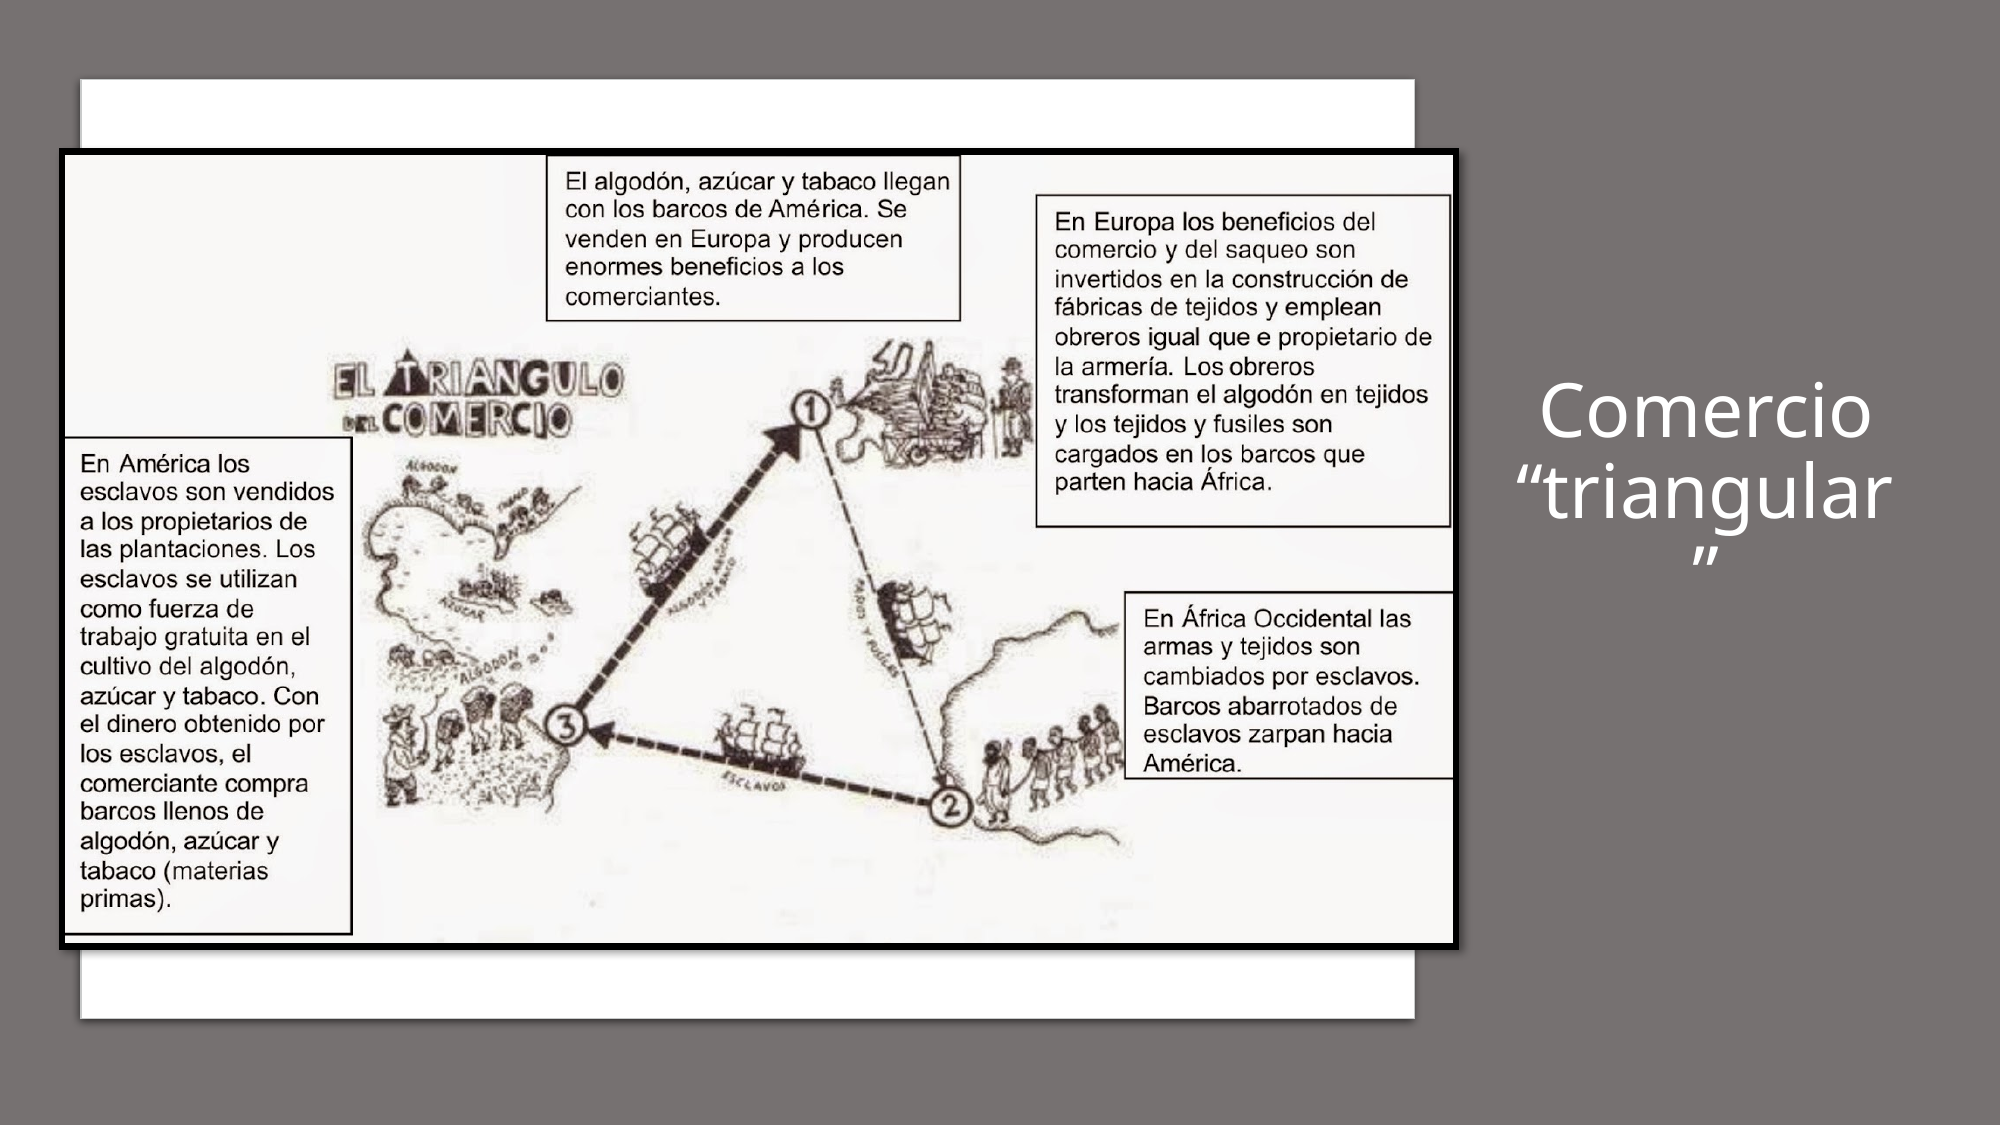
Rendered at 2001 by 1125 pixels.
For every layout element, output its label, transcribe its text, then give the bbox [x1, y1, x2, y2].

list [64, 154, 1454, 944]
text_box [80, 959, 1415, 1019]
text_box [80, 78, 1415, 147]
text_box [0, 0, 2000, 1125]
title Comercio “triangular” [1491, 101, 1921, 888]
